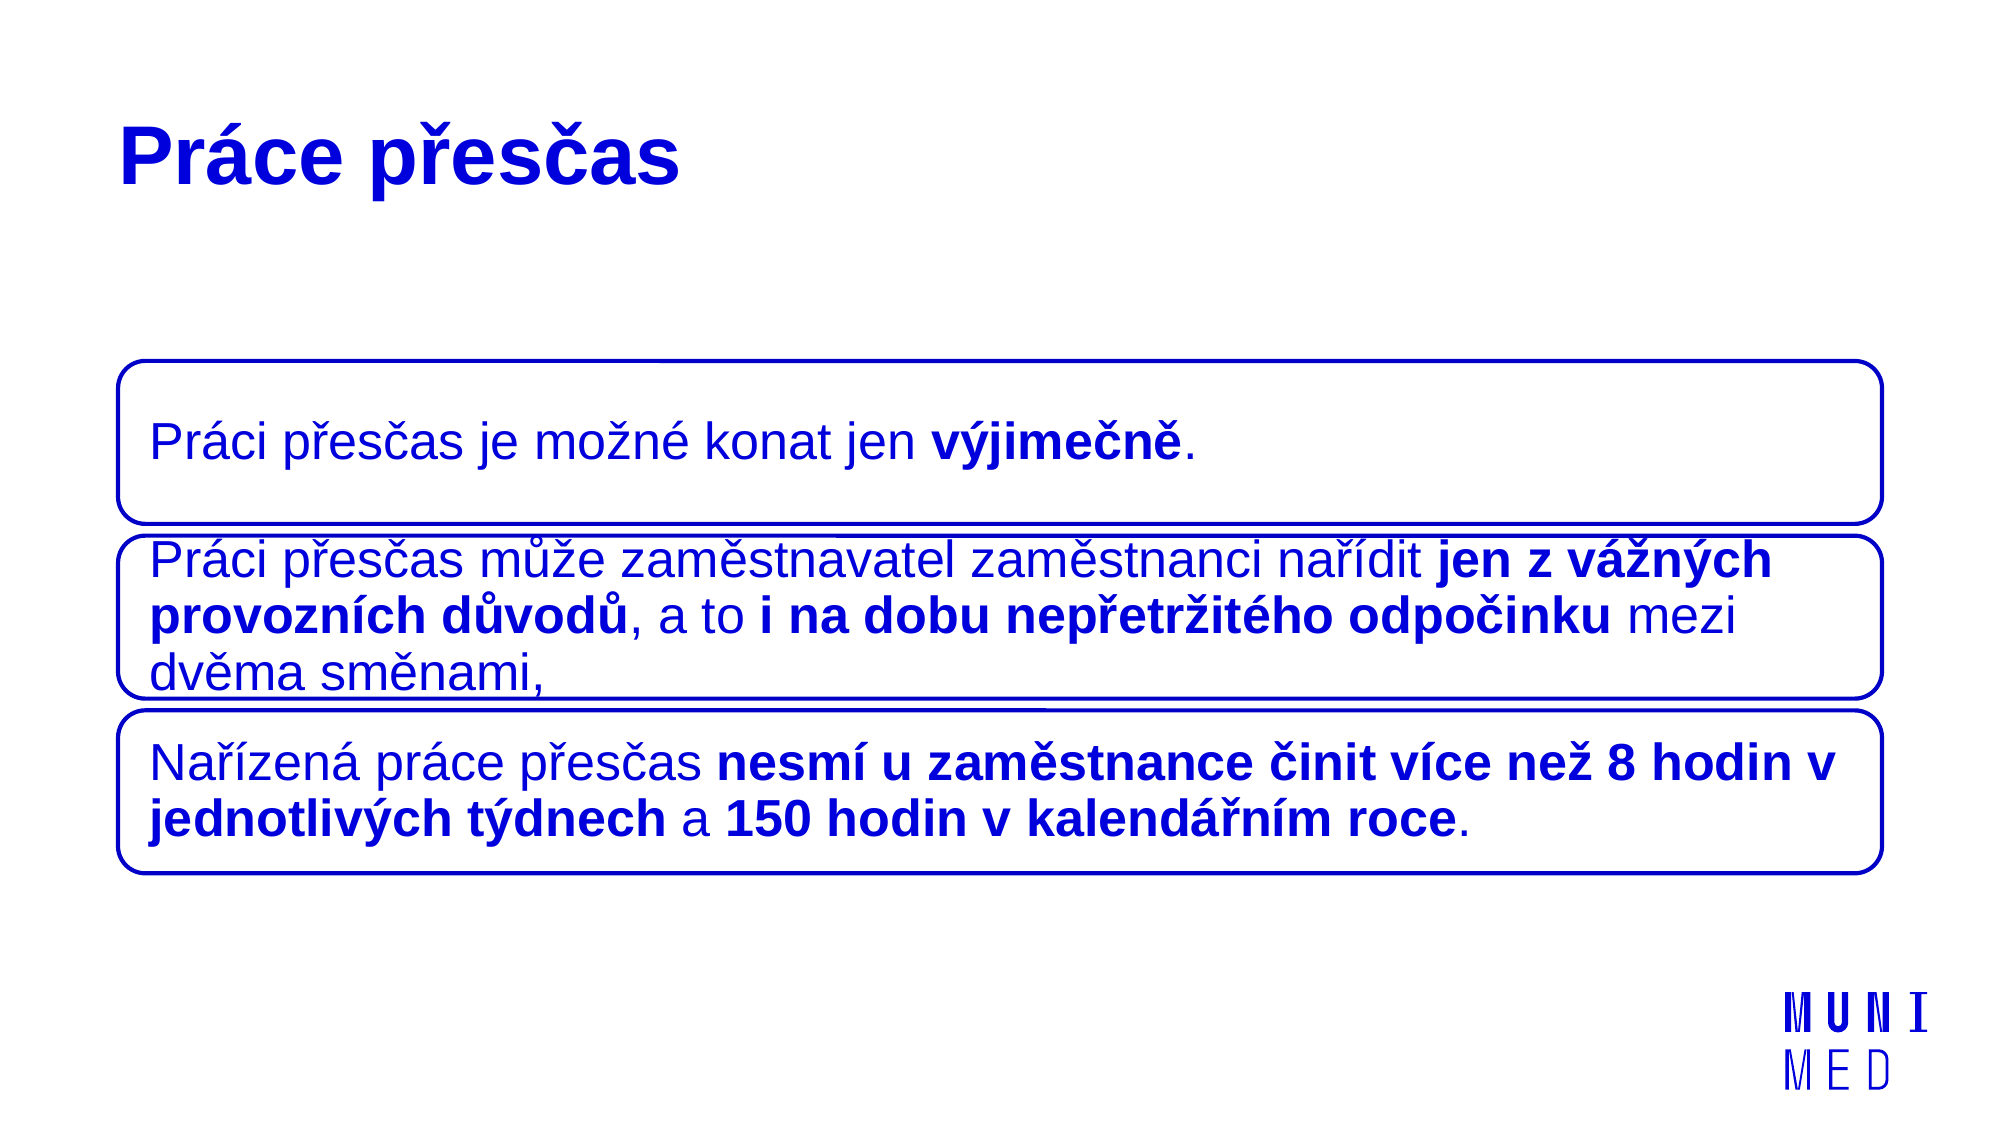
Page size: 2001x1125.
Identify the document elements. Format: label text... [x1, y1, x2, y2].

title Práce přesčas [118, 118, 1883, 193]
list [117, 277, 1883, 957]
